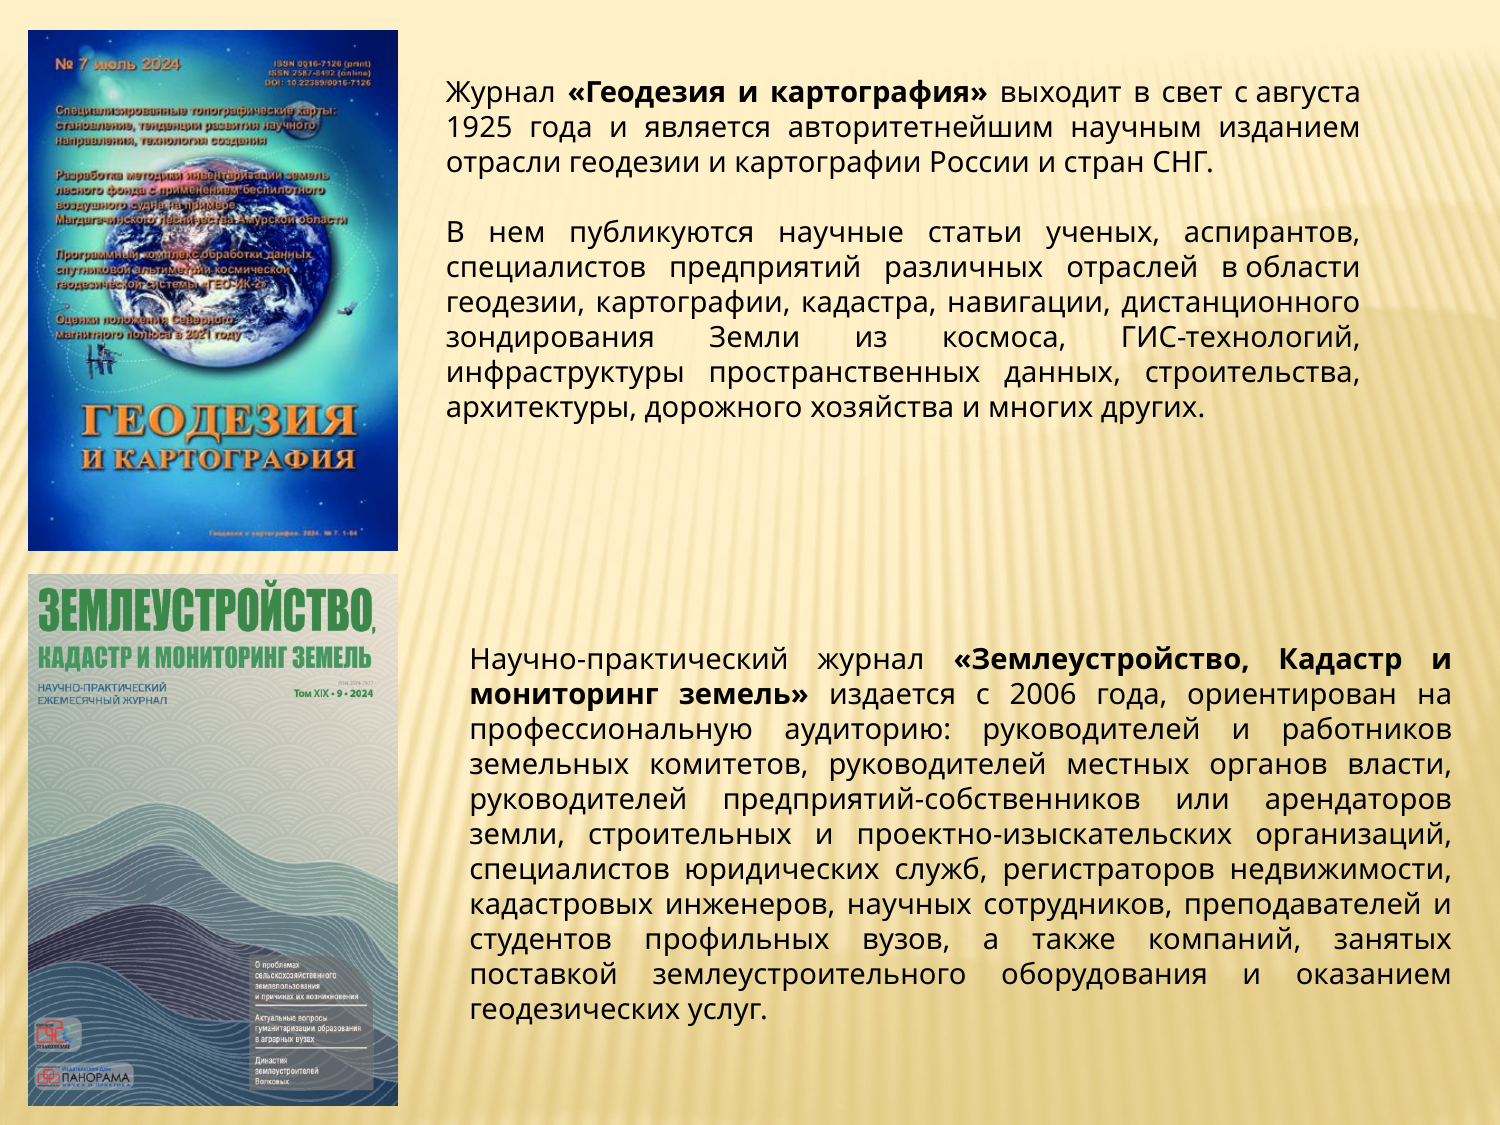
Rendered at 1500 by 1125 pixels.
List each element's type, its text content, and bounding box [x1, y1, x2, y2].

picture [28, 573, 399, 1107]
text_box Журнал «Геодезия и картография» выходит в свет с августа 1925 года и является авторитетнейшим научным изданием отрасли геодезии и картографии России и стран СНГ. В нем публикуются научные статьи ученых, аспирантов, специалистов предприятий различных отраслей в области геодезии, картографии, кадастра, навигации, дистанционного зондирования Земли из космоса, ГИС-технологий, инфраструктуры пространственных данных, строительства, архитектуры, дорожного хозяйства и многих других. [430, 66, 1376, 431]
text_box Научно-практический журнал «Землеустройство, Кадастр и мониторинг земель» издается с 2006 года, ориентирован на профессиональную аудиторию: руководителей и работников земельных комитетов, руководителей местных органов власти, руководителей предприятий-собственников или арендаторов земли, строительных и проектно-изыскательских организаций, специалистов юридических служб, регистраторов недвижимости, кадастровых инженеров, научных сотрудников, преподавателей и студентов профильных вузов, а также компаний, занятых поставкой землеустроительного оборудования и оказанием геодезических услуг. [454, 633, 1468, 1033]
picture [28, 30, 399, 551]
